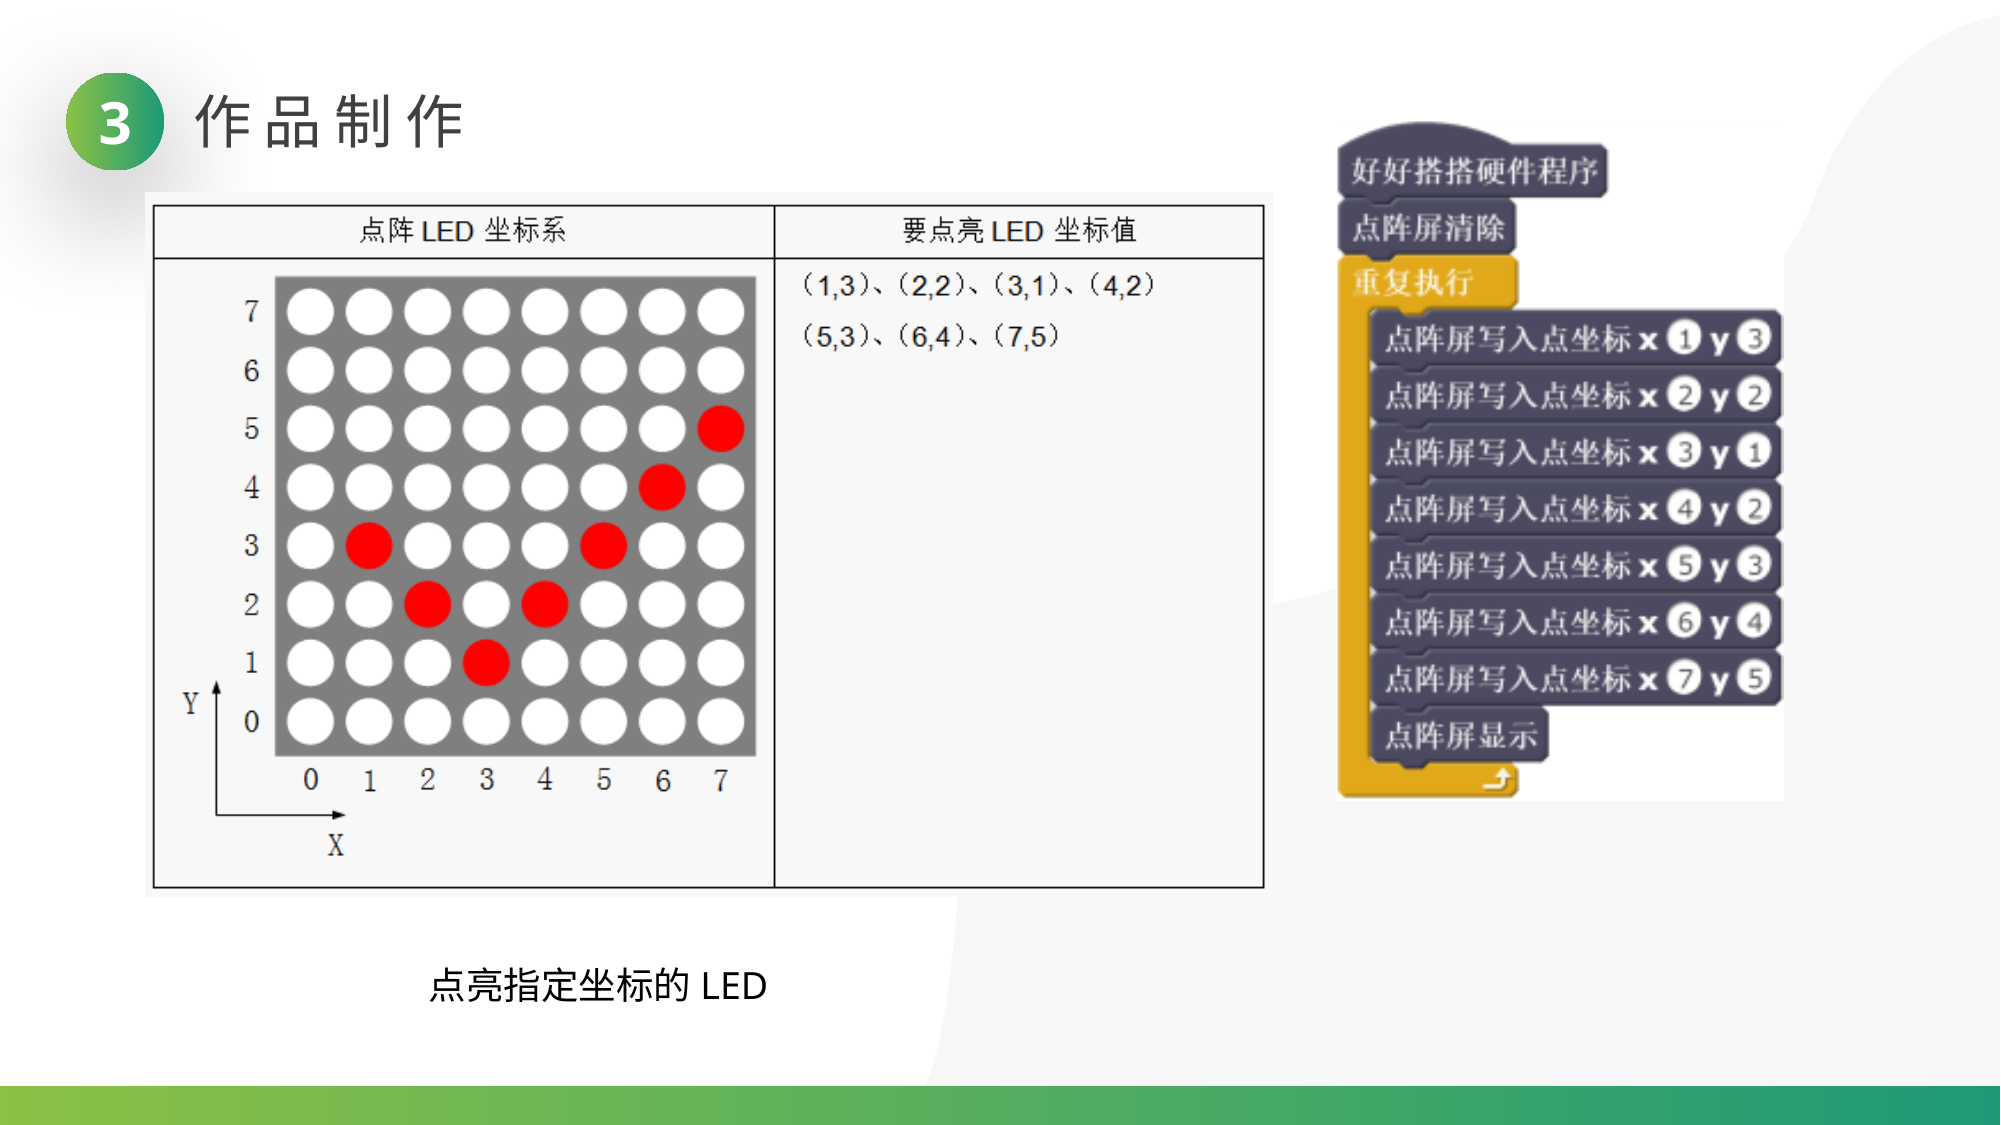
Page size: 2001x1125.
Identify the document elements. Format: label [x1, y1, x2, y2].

picture [145, 192, 1273, 897]
picture [1336, 120, 1785, 801]
text_box [0, 15, 2000, 1125]
